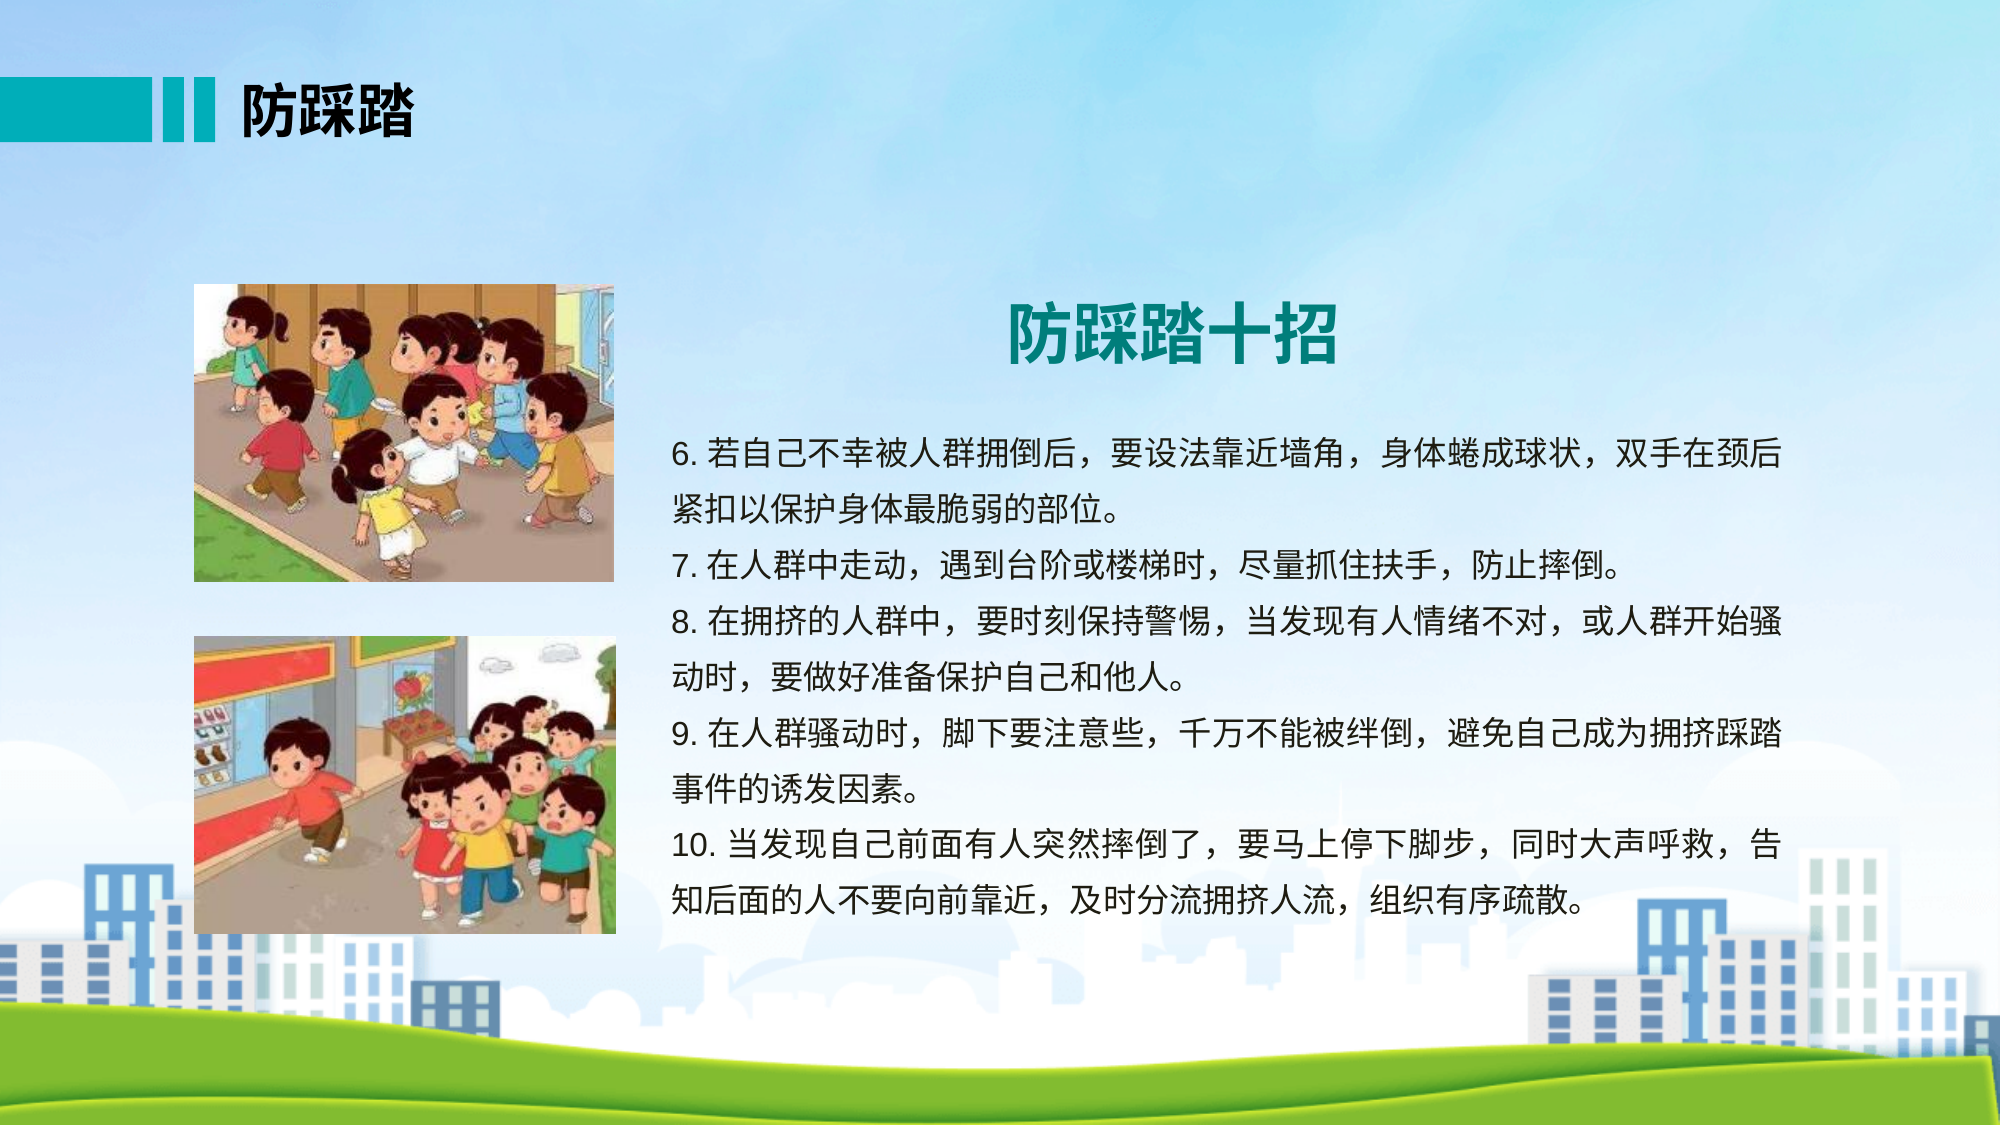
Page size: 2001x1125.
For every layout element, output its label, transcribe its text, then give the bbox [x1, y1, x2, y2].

text_box [162, 76, 185, 143]
text_box [193, 76, 216, 143]
picture [0, 0, 2000, 1125]
text_box 防踩踏十招 [991, 284, 1356, 380]
text_box 6.若自己不幸被人群拥倒后，要设法靠近墙角，身体蜷成球状，双手在颈后紧扣以保护身体最脆弱的部位。 7.在人群中走动，遇到台阶或楼梯时，尽量抓住扶手，防止摔倒。 8.在拥挤的人群中，要时刻保持警惕，当发现有人情绪不对，或人群开始骚动时，要做好准备保护自己和他人。 9.在人群骚动时，脚下要注意些，千万不能被绊倒，避免自己成为拥挤踩踏事件的诱发因素。 10.当发现自己前面有人突然摔倒了，要马上停下脚步，同时大声呼救，告知后面的人不要向前靠近，及时分流拥挤人流，组织有序疏散。 [656, 409, 1799, 927]
text_box [0, 76, 153, 143]
